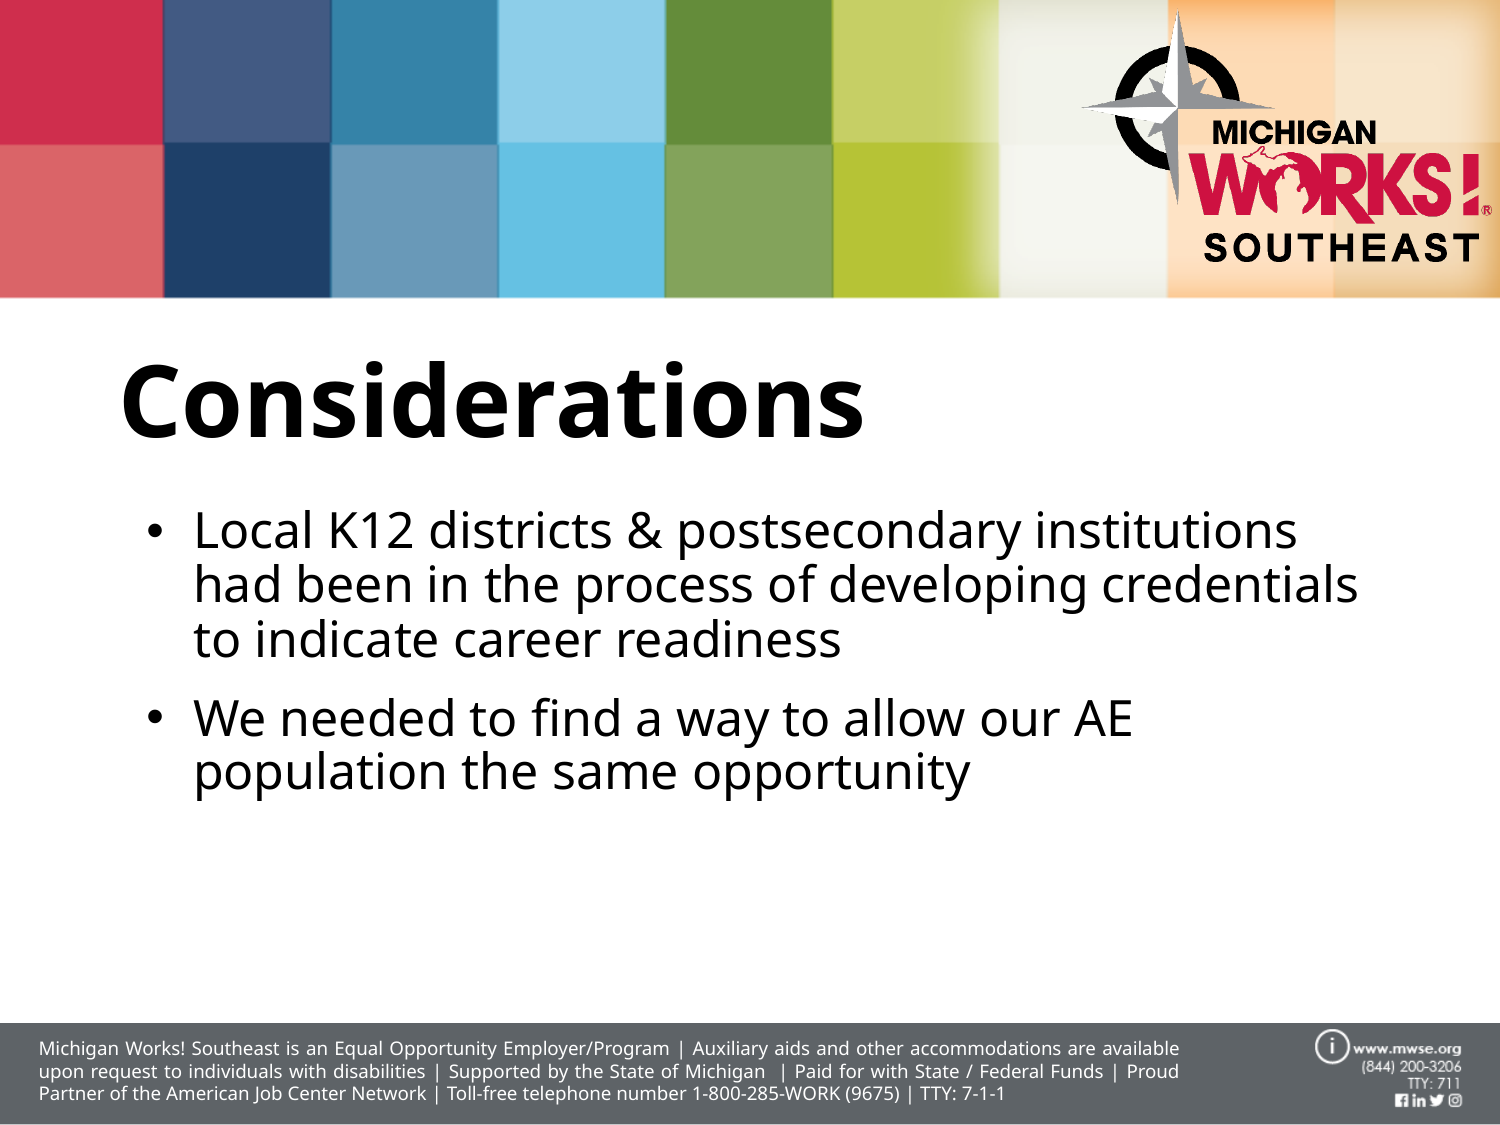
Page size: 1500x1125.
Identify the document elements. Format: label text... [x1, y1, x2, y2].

list Local K12 districts & postsecondary institutions had been in the process of developing credentials to indicate career readiness We needed to find a way to allow our AE population the same opportunity [103, 443, 1397, 934]
title Considerations [103, 299, 1397, 443]
picture [0, 0, 1500, 1023]
picture [1315, 1028, 1466, 1112]
